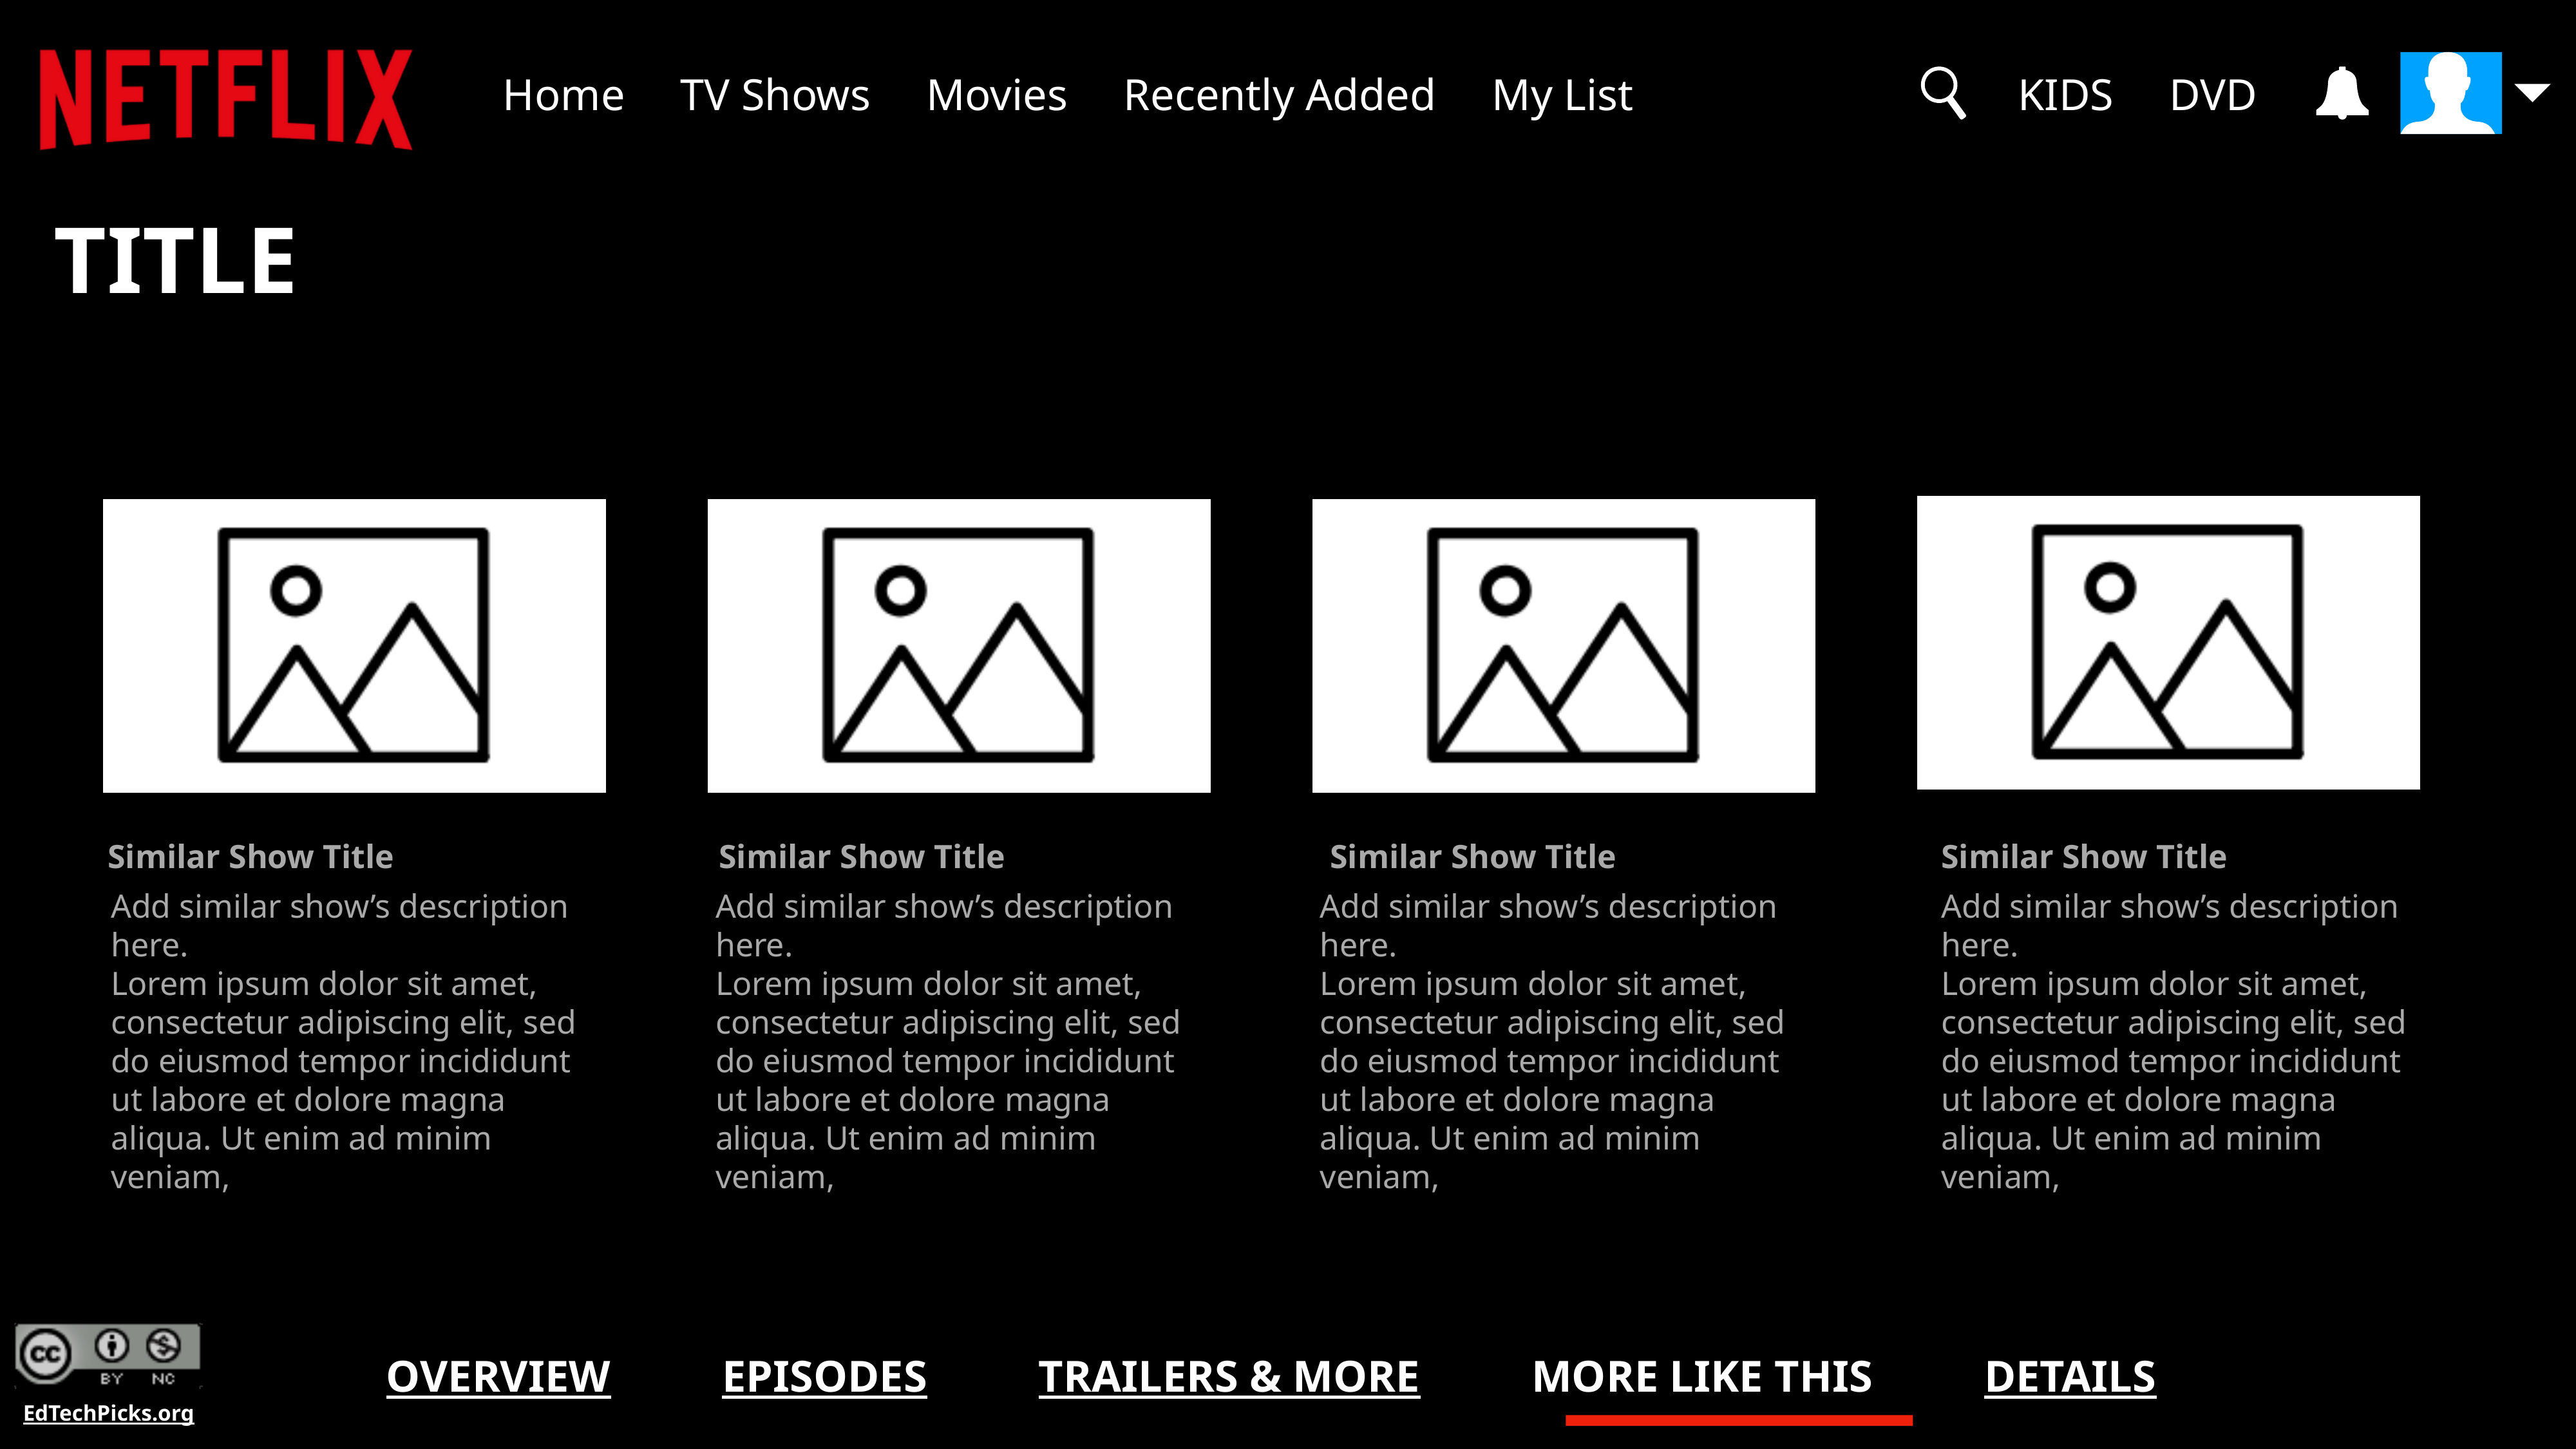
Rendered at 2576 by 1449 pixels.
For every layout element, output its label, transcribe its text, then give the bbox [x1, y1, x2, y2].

text_box [2514, 84, 2551, 102]
text_box TITLE [46, 194, 306, 319]
text_box Similar Show Title [711, 828, 1169, 878]
text_box [2316, 66, 2369, 120]
text_box Similar Show Title [1322, 828, 1780, 878]
text_box Add similar show’s description here. Lorem ipsum dolor sit amet, consectetur adipiscing elit, sed do eiusmod tempor incididunt ut labore et dolore magna aliqua. Ut enim ad minim veniam, [708, 878, 1211, 1280]
text_box Similar Show Title [1933, 828, 2391, 878]
text_box Similar Show Title [100, 828, 558, 883]
picture [708, 498, 1211, 793]
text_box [13, 1322, 205, 1435]
text_box Home TV Shows Movies Recently Added My List [495, 59, 1667, 127]
text_box Add similar show’s description here. Lorem ipsum dolor sit amet, consectetur adipiscing elit, sed do eiusmod tempor incididunt ut labore et dolore magna aliqua. Ut enim ad minim veniam, [1312, 878, 1815, 1280]
text_box Add similar show’s description here. Lorem ipsum dolor sit amet, consectetur adipiscing elit, sed do eiusmod tempor incididunt ut labore et dolore magna aliqua. Ut enim ad minim veniam, [1933, 878, 2437, 1280]
text_box OVERVIEW EPISODES TRAILERS & MORE MORE LIKE THIS DETAILS [205, 1341, 2374, 1416]
picture [0, 18, 455, 168]
picture [1917, 496, 2420, 790]
text_box [1920, 66, 1967, 120]
text_box Add similar show’s description here. Lorem ipsum dolor sit amet, consectetur adipiscing elit, sed do eiusmod tempor incididunt ut labore et dolore magna aliqua. Ut enim ad minim veniam, [103, 878, 606, 1280]
text_box KIDS DVD [2010, 59, 2285, 127]
picture [103, 498, 607, 793]
text_box [0, 0, 2576, 164]
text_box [2400, 52, 2503, 135]
picture [1312, 498, 1815, 793]
